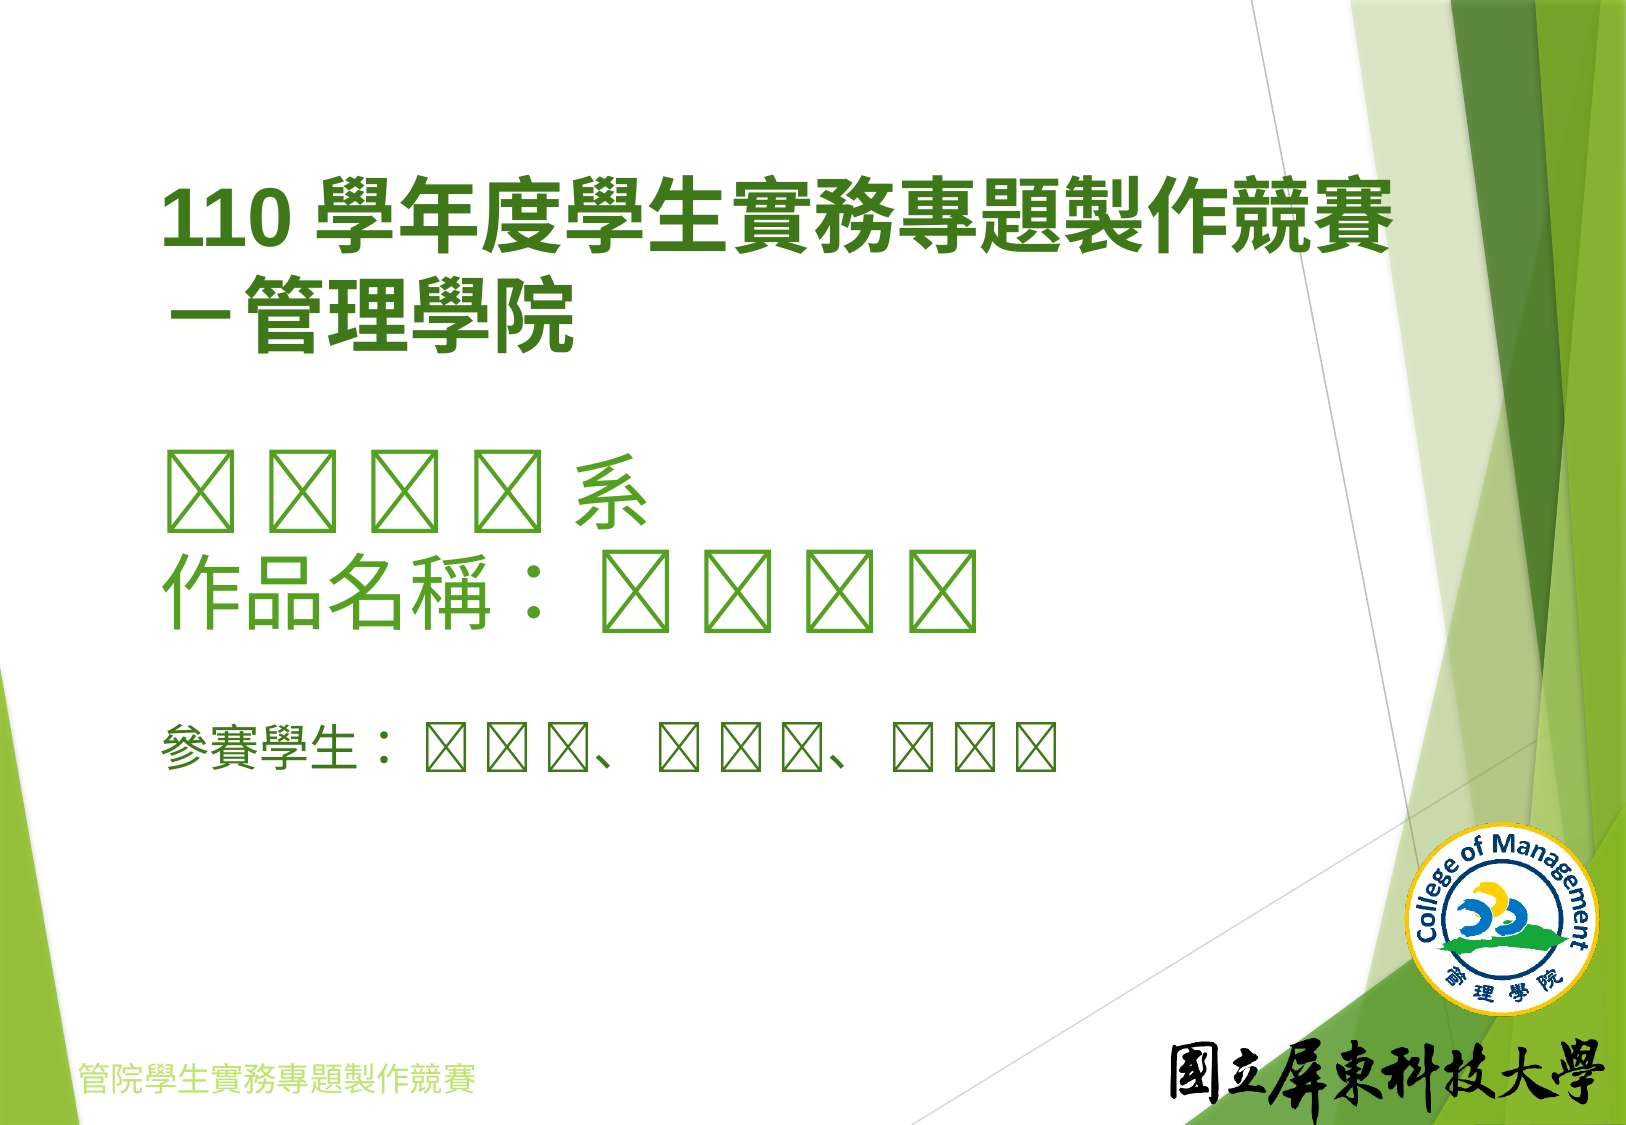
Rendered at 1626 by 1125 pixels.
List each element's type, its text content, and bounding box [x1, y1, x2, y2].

text_box 參賽學生：   、   、    [145, 709, 1126, 784]
picture [1152, 1025, 1626, 1125]
picture [1404, 822, 1600, 1017]
text_box    系 作品名稱：     [145, 432, 1150, 740]
text_box 110學年度學生實務專題製作競賽 －管理學院 [145, 138, 1480, 387]
